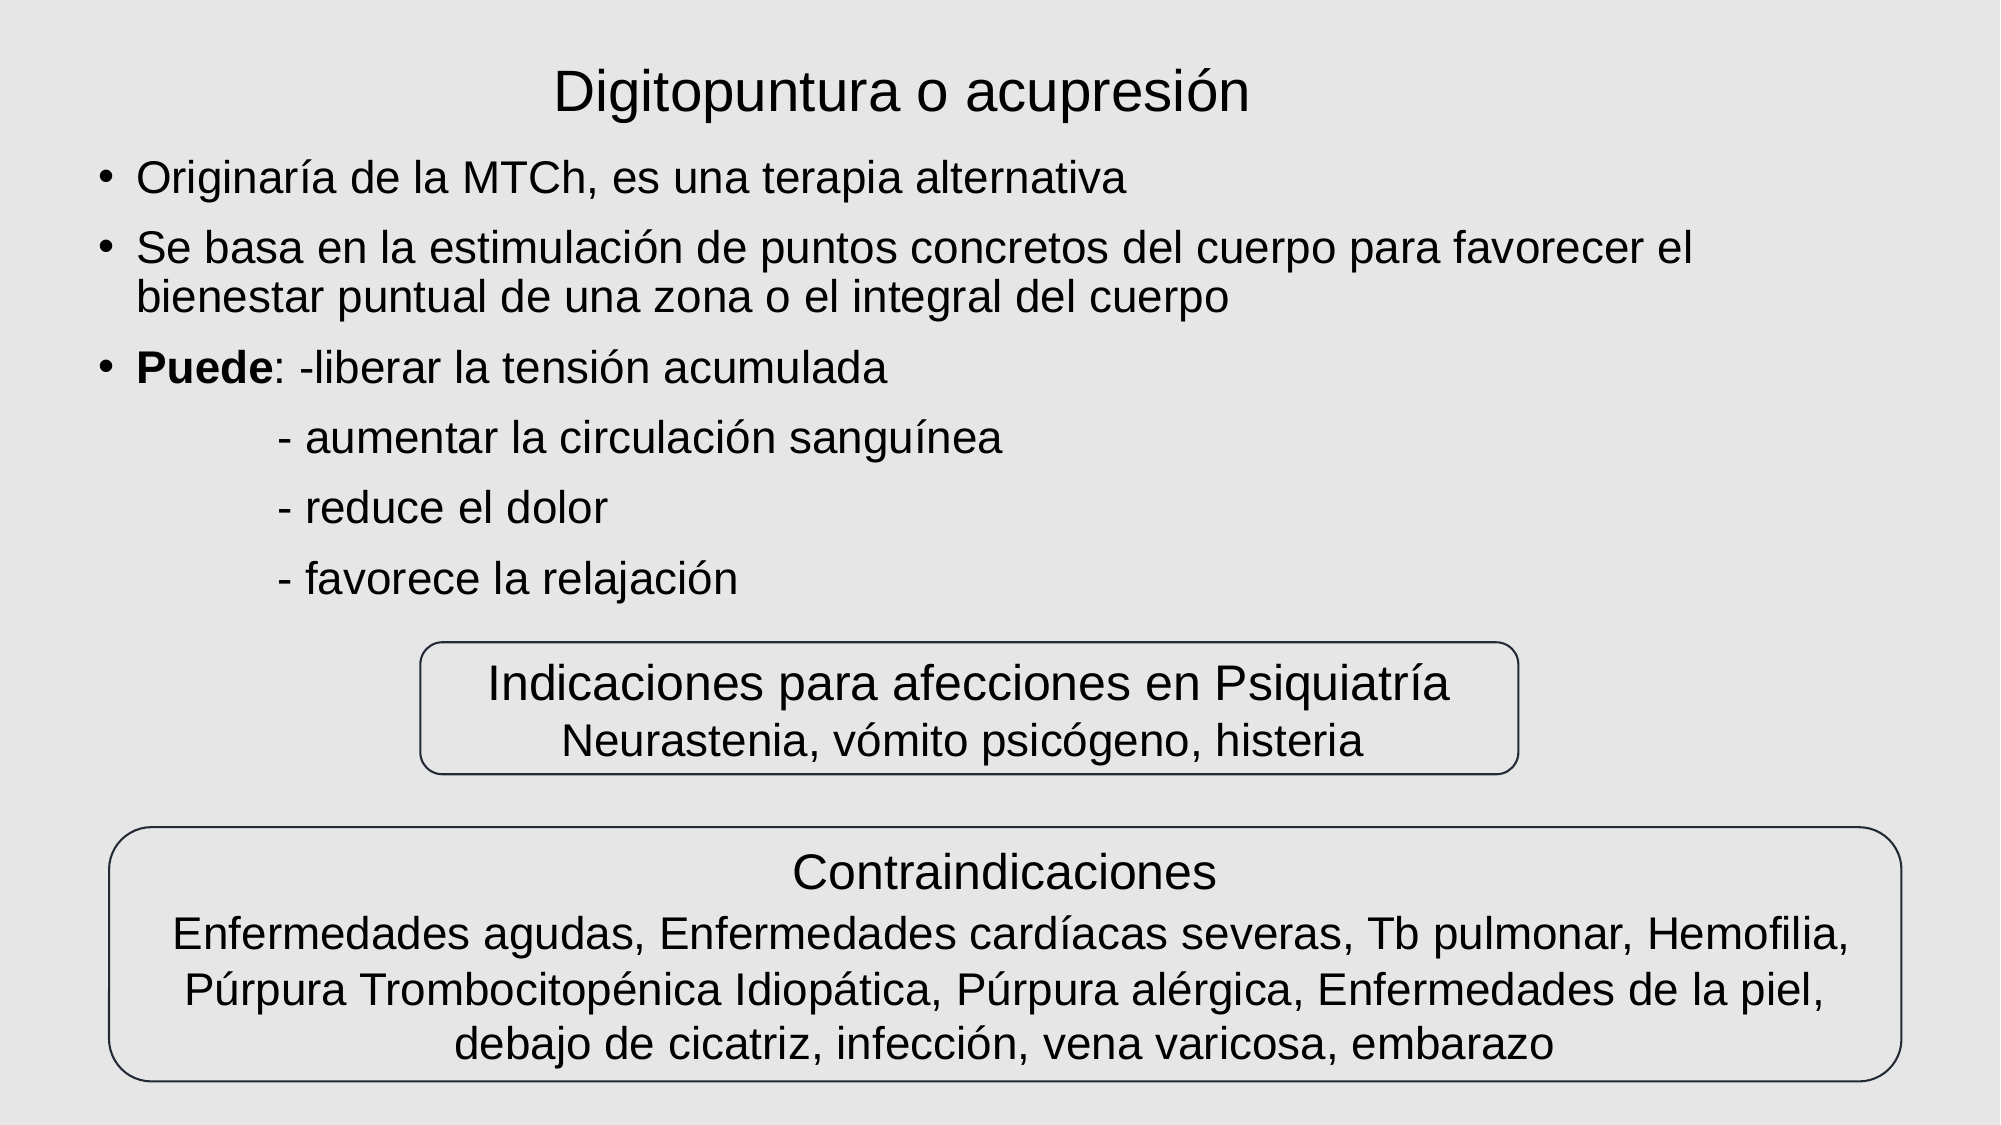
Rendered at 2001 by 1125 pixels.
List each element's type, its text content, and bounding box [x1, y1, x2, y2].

title Digitopuntura o acupresión [538, 38, 1519, 146]
list Originaría de la MTCh, es una terapia alternativa Se basa en la estimulación de puntos concretos del cuerpo para favorecer el bienestar puntual de una zona o el integral del cuerpo Puede: -liberar la tensión acumulada - aumentar la circulación sanguínea - reduce el dolor - favorece la relajación [83, 146, 1902, 618]
text_box Contraindicaciones Enfermedades agudas, Enfermedades cardíacas severas, Tb pulmonar, Hemofilia, Púrpura Trombocitopénica Idiopática, Púrpura alérgica, Enfermedades de la piel, debajo de cicatriz, infección, vena varicosa, embarazo [107, 826, 1903, 1083]
text_box Indicaciones para afecciones en Psiquiatría Neurastenia, vómito psicógeno, histeria [419, 641, 1520, 776]
